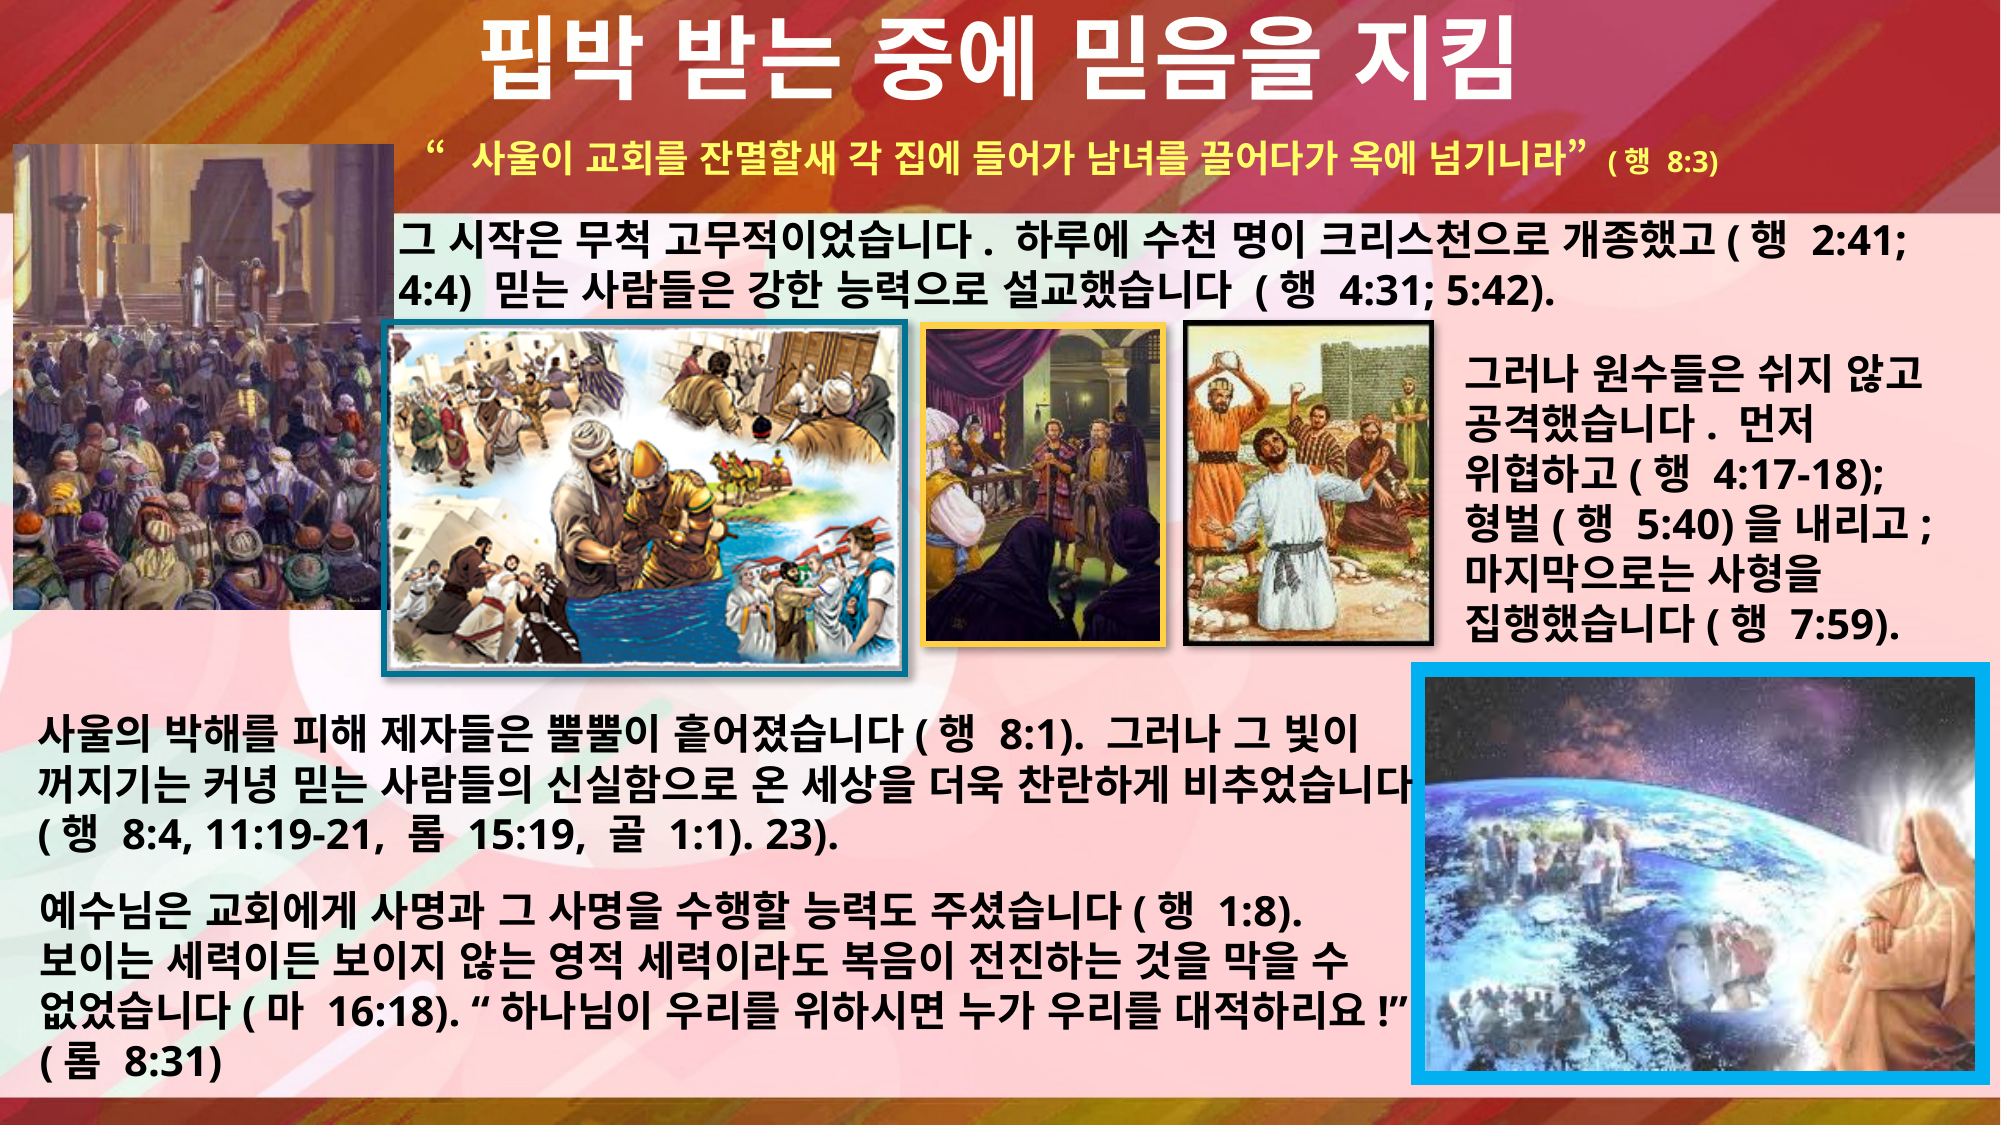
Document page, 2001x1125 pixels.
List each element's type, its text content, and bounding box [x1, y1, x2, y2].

text_box 예수님은 교회에게 사명과 그 사명을 수행할 능력도 주셨습니다(행 1:8). 보이는 세력이든 보이지 않는 영적 세력이라도 복음이 전진하는 것을 막을 수 없었습니다(마 16:18). “하나님이 우리를 위하시면 누가 우리를 대적하리요!” (롬 8:31) [24, 877, 1434, 1093]
text_box 그 시작은 무척 고무적이었습니다. 하루에 수천 명이 크리스천으로 개종했고(행 2:41; 4:4) 믿는 사람들은 강한 능력으로 설교했습니다 (행 4:31; 5:42). [395, 206, 2000, 322]
text_box 사울의 박해를 피해 제자들은 뿔뿔이 흩어졌습니다(행 8:1). 그러나 그 빛이 꺼지기는 커녕 믿는 사람들의 신실함으로 온 세상을 더욱 찬란하게 비추었습니다 (행 8:4, 11:19-21, 롬 15:19, 골 1:1). 23). [22, 700, 1424, 866]
text_box 그러나 원수들은 쉬지 않고 공격했습니다. 먼저 위협하고(행 4:17-18); 형벌(행 5:40)을 내리고; 마지막으로는 사형을 집행했습니다(행 7:59). [1450, 340, 1987, 656]
text_box 핍박 받는 중에 믿음을 지킴 [0, 0, 2000, 119]
picture [0, 0, 2001, 1125]
text_box “사울이 교회를 잔멸할새 각 집에 들어가 남녀를 끌어다가 옥에 넘기니라” (행 8:3) [345, 127, 1799, 188]
